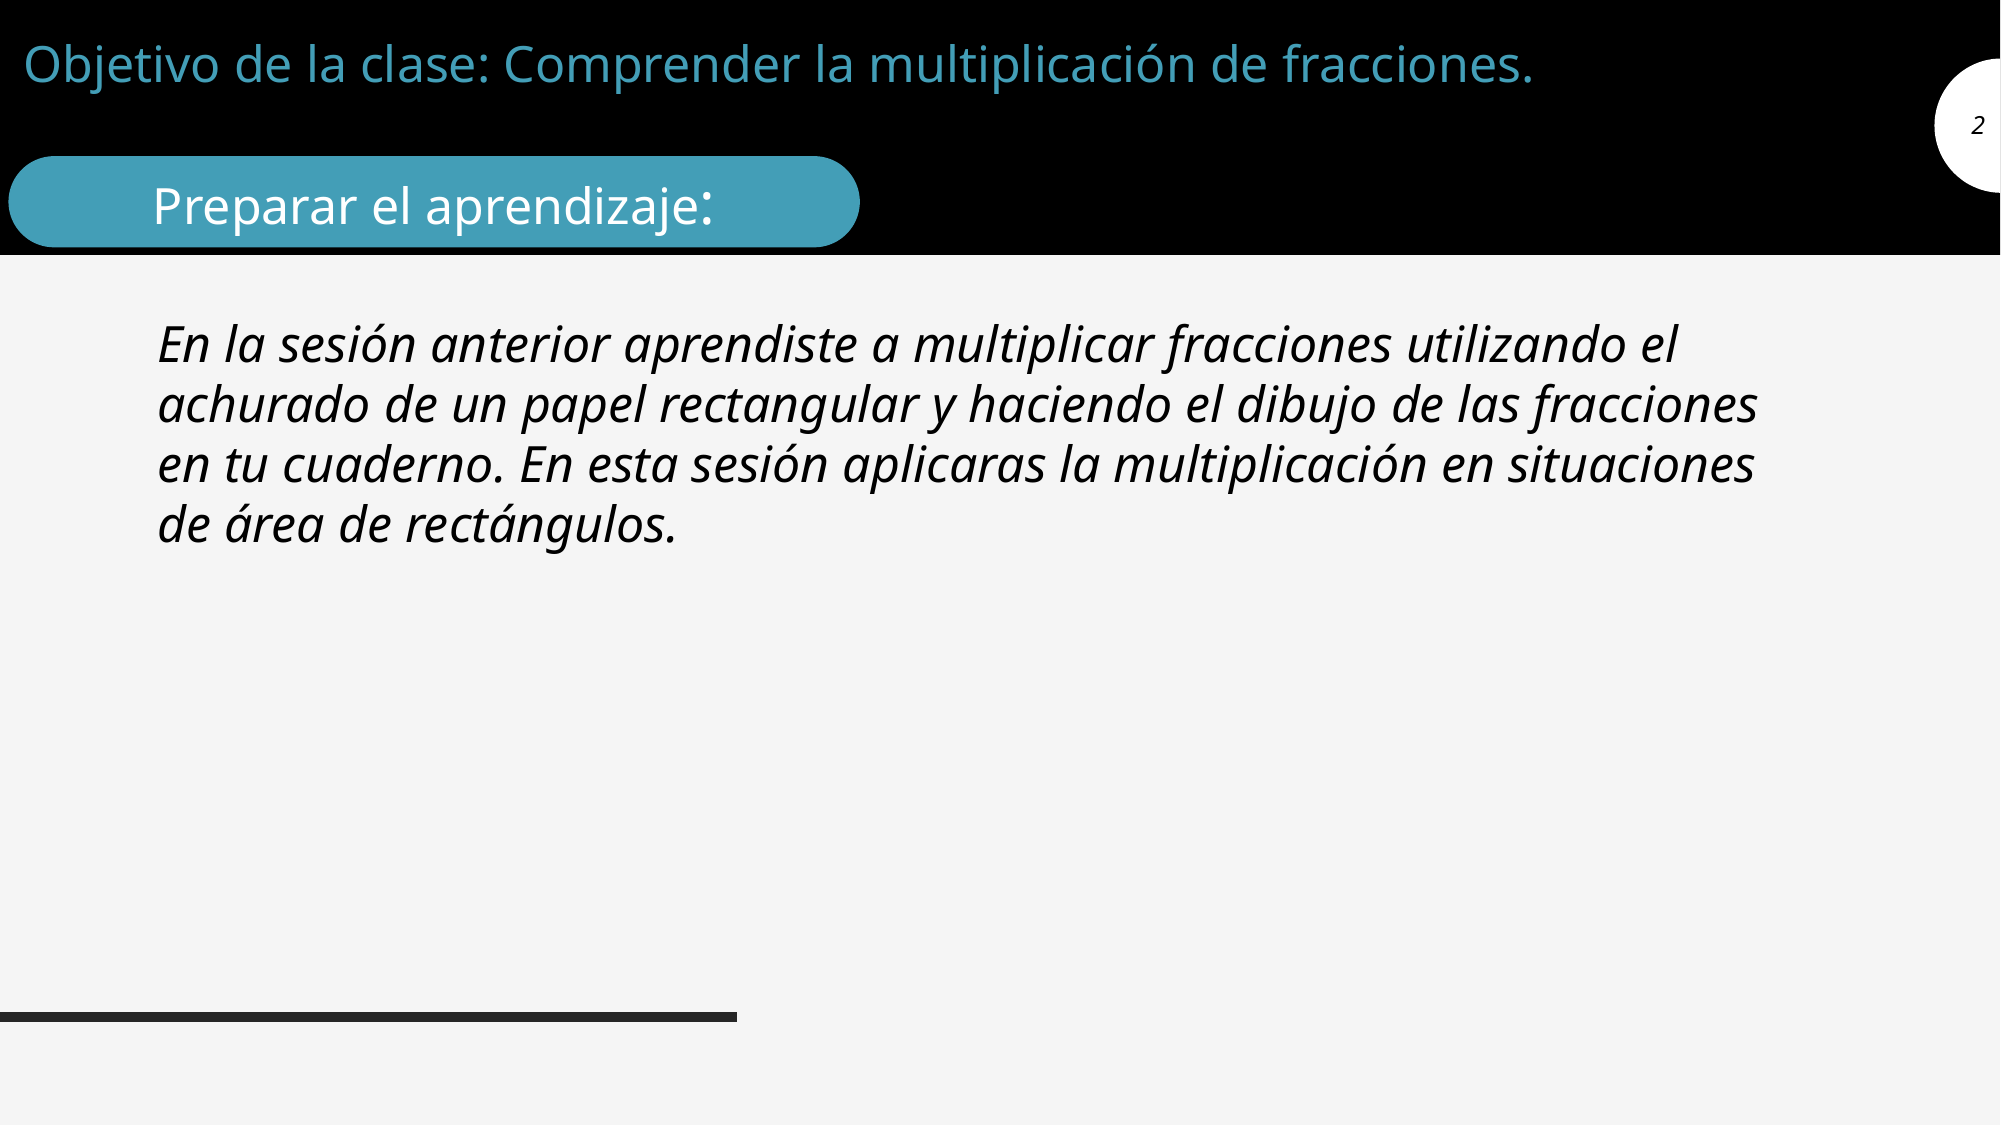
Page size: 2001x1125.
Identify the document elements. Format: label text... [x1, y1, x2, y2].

list [49, 283, 1933, 1074]
text_box En la sesión anterior aprendiste a multiplicar fracciones utilizando el achurado de un papel rectangular y haciendo el dibujo de las fracciones en tu cuaderno. En esta sesión aplicaras la multiplicación en situaciones de área de rectángulos. [142, 304, 1815, 605]
title Objetivo de la clase: Comprender la multiplicación de fracciones. [8, 81, 1896, 141]
slide_number 2 [1933, 96, 2000, 157]
text_box Preparar el aprendizaje: [7, 155, 861, 249]
